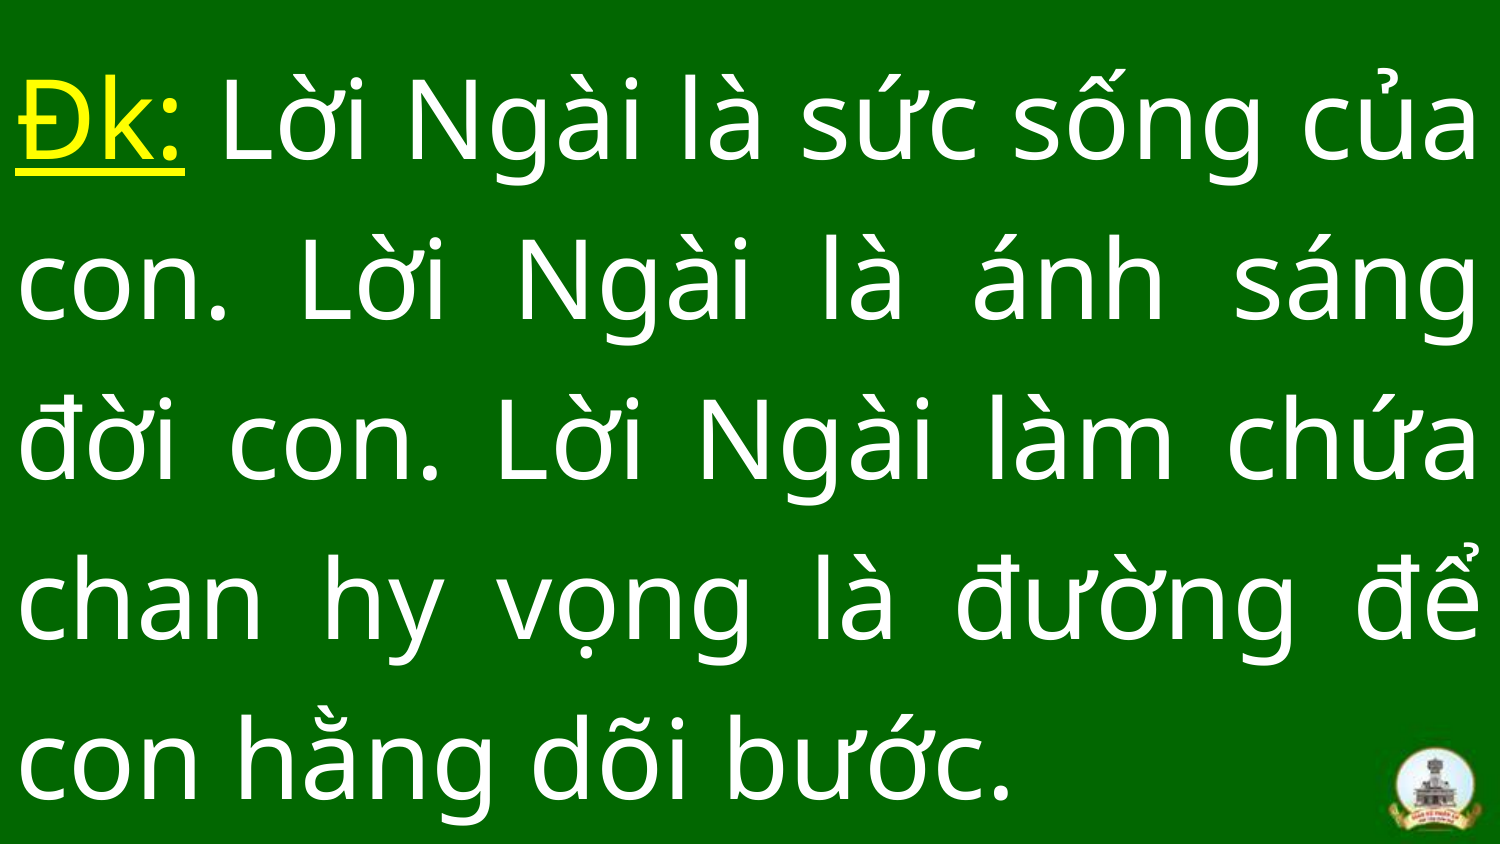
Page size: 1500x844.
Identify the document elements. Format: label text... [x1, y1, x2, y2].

title Đk: Lời Ngài là sức sống của con. Lời Ngài là ánh sáng đời con. Lời Ngài làm chứa chan hy vọng là đường để con hằng dõi bước. [0, 0, 1500, 844]
